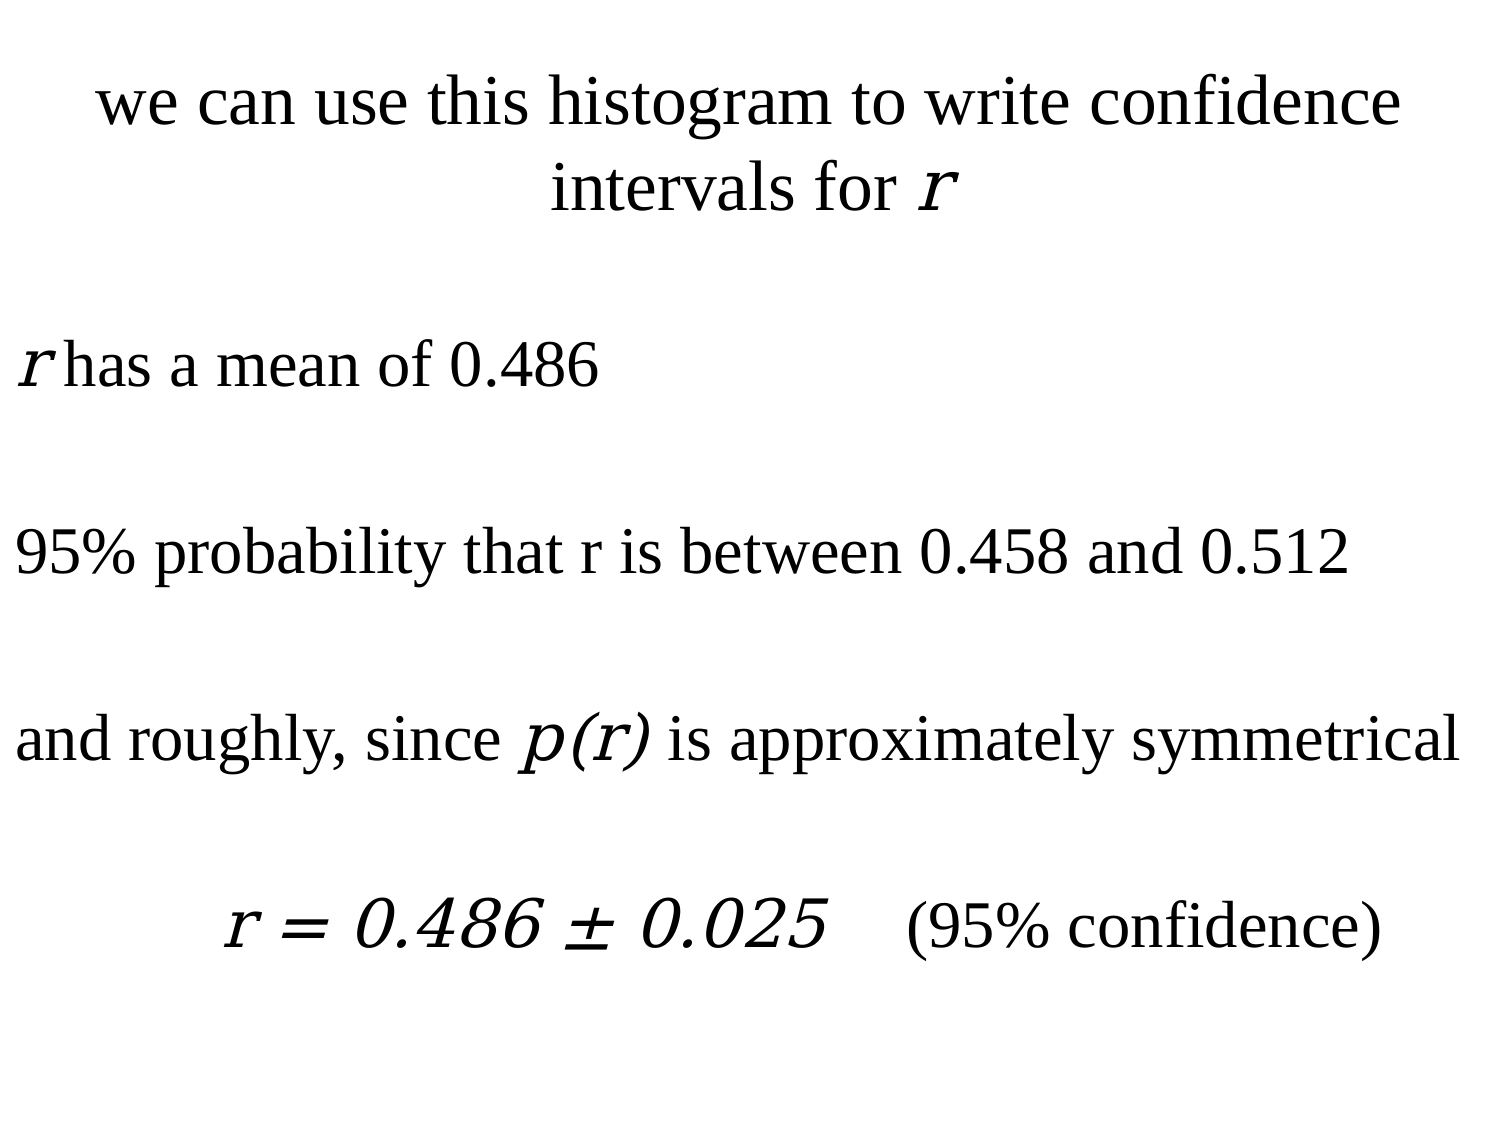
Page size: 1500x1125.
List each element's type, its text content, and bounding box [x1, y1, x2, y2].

title we can use this histogram to write confidence intervals for r [75, 45, 1425, 233]
list r has a mean of 0.486 95% probability that r is between 0.458 and 0.512 and roughly, since p(r) is approximately symmetrical r = 0.486 ± 0.025 (95% confidence) [0, 312, 1500, 1100]
